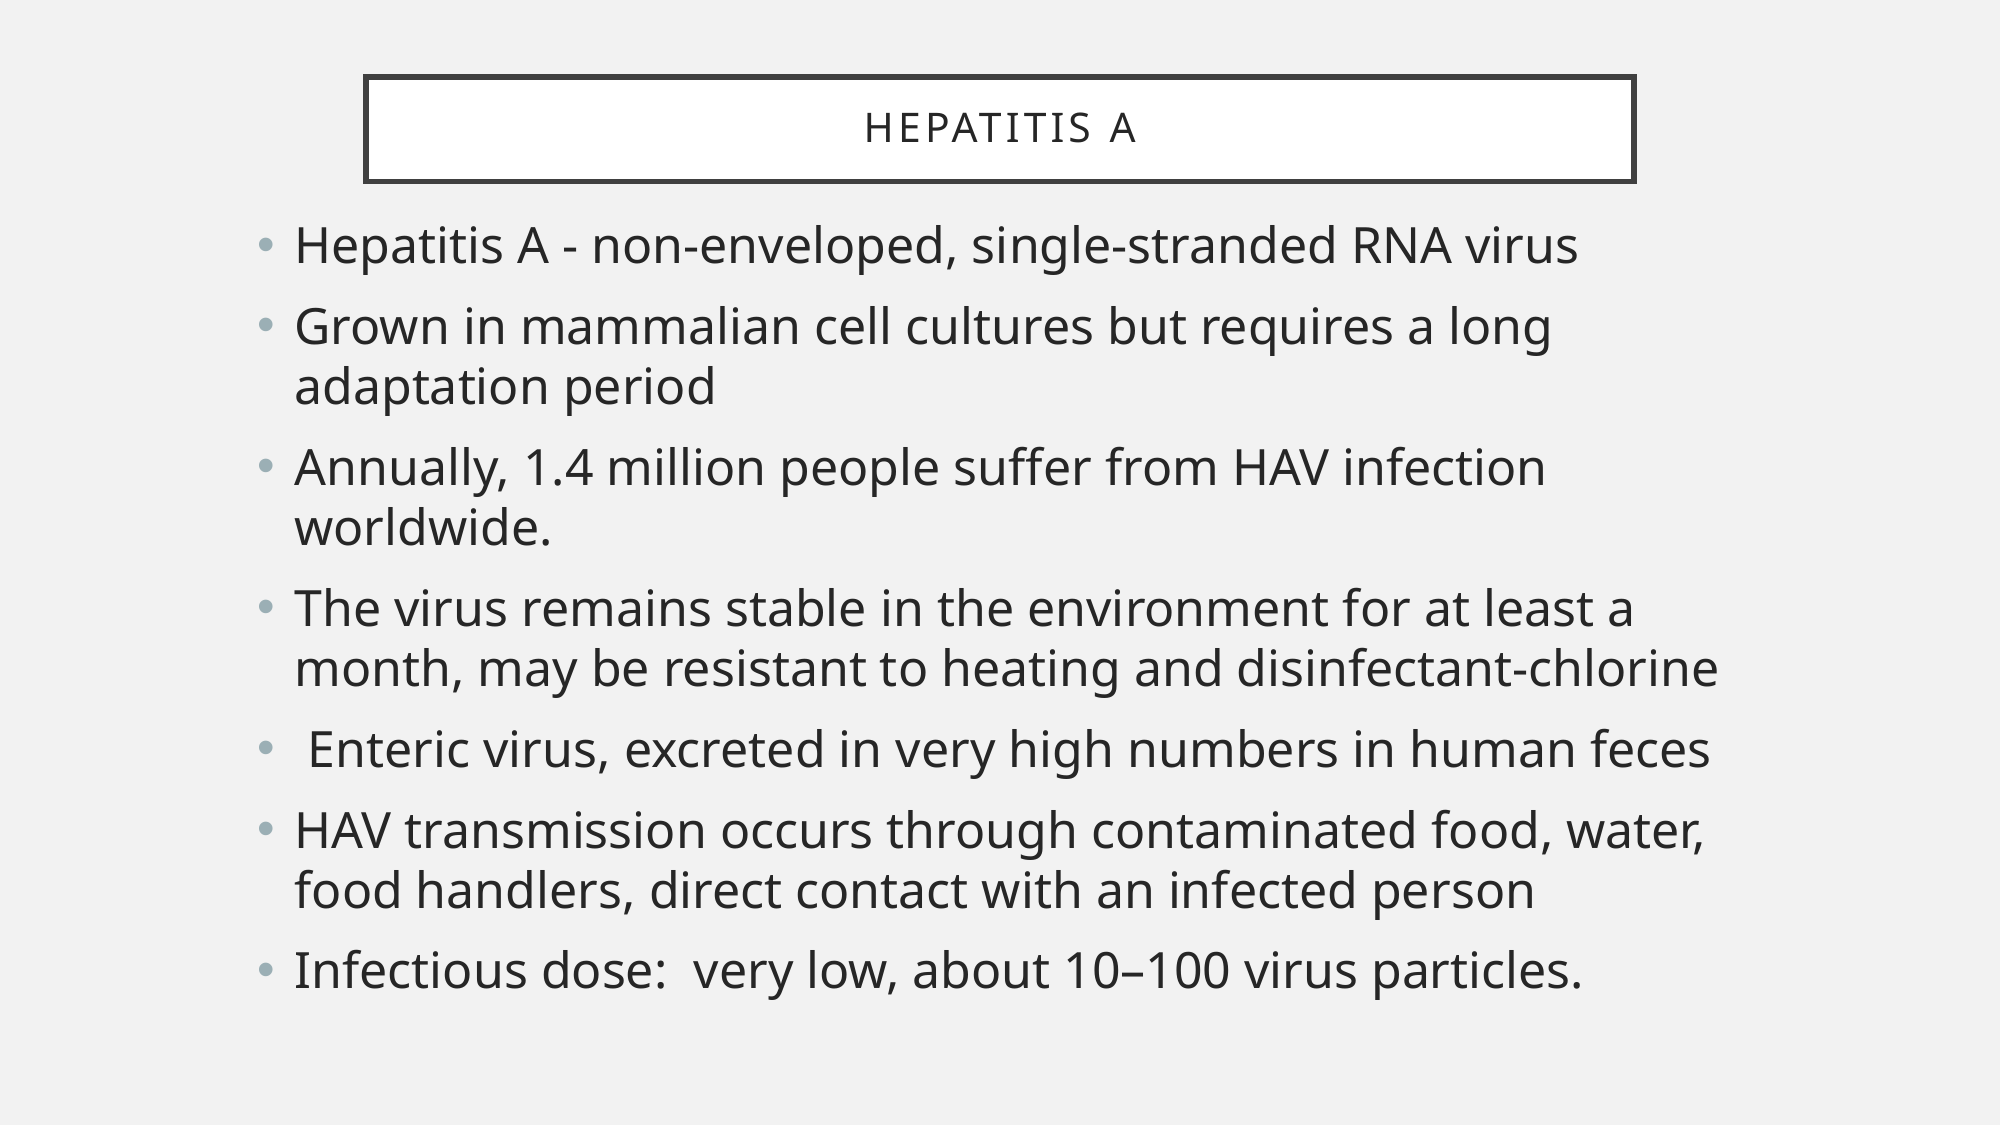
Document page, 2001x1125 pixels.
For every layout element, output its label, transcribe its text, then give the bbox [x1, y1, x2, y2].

title Hepatitis A [363, 74, 1637, 184]
list Hepatitis A - non-enveloped, single-stranded RNA virus Grown in mammalian cell cultures but requires a long adaptation period Annually, 1.4 million people suffer from HAV infection worldwide. The virus remains stable in the environment for at least a month, may be resistant to heating and disinfectant-chlorine Enteric virus, excreted in very high numbers in human feces HAV transmission occurs through contaminated food, water, food handlers, direct contact with an infected person Infectious dose: very low, about 10–100 virus particles. [242, 206, 1805, 1032]
